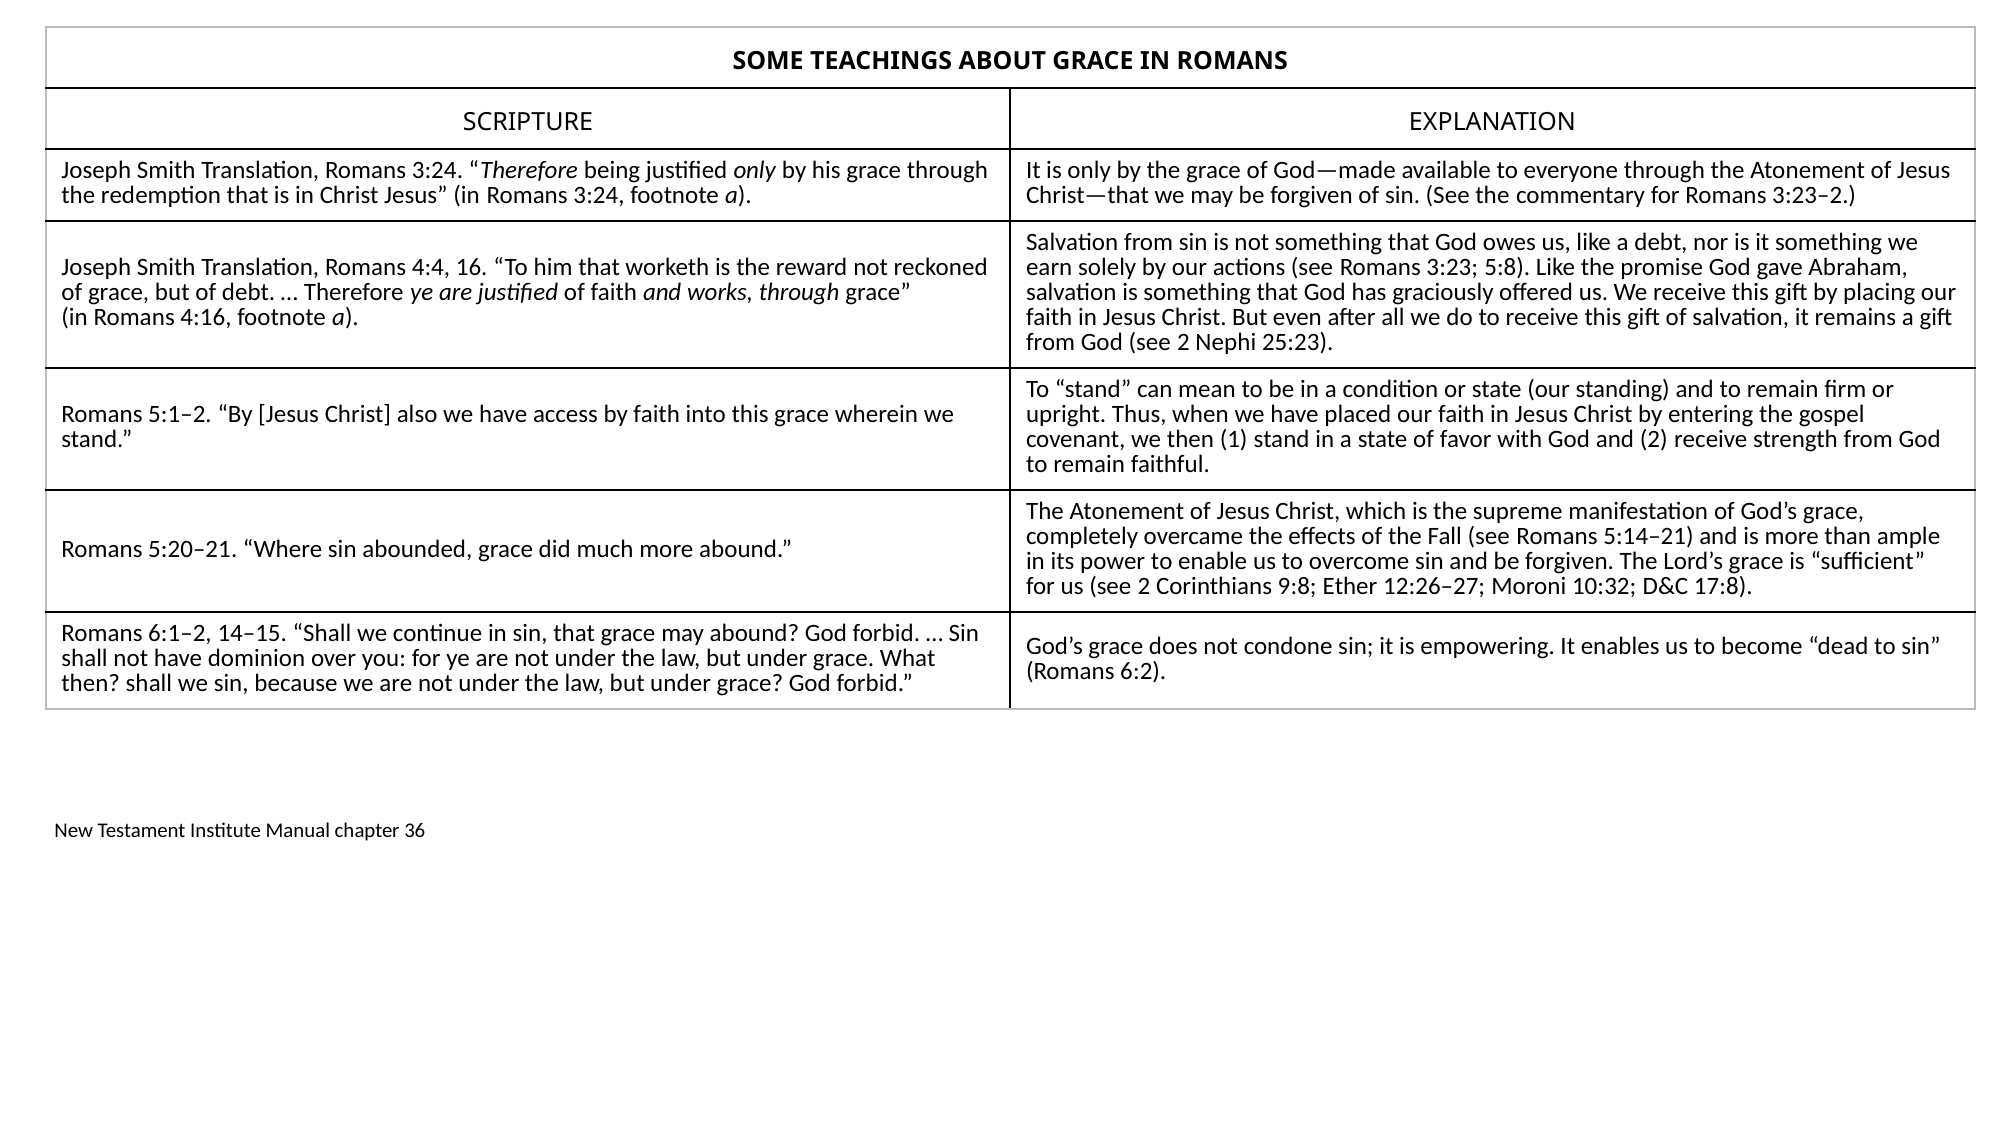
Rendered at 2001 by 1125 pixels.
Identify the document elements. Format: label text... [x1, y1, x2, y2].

table_cell Romans 6:1–2, 14–15. “Shall we continue in sin, that grace may abound? God forbid. … Sin shall not have dominion over you: for ye are not under the law, but under grace. What then? shall we sin, because we are not under the law, but under grace? God forbid.” [47, 613, 1009, 708]
table_cell Romans 5:20–21. “Where sin abounded, grace did much more abound.” [47, 491, 1009, 611]
table_cell SCRIPTURE [47, 89, 1009, 148]
table_cell God’s grace does not condone sin; it is empowering. It enables us to become “dead to sin” (Romans 6:2). [1011, 613, 1974, 708]
table_cell It is only by the grace of God—made available to everyone through the Atonement of Jesus Christ—that we may be forgiven of sin. (See the commentary for Romans 3:23–2.) [1011, 150, 1974, 220]
table_cell Romans 5:1–2. “By [Jesus Christ] also we have access by faith into this grace wherein we stand.” [47, 369, 1009, 489]
table_cell To “stand” can mean to be in a condition or state (our standing) and to remain firm or upright. Thus, when we have placed our faith in Jesus Christ by entering the gospel covenant, we then (1) stand in a state of favor with God and (2) receive strength from God to remain faithful. [1011, 369, 1974, 489]
text_box New Testament Institute Manual chapter 36 [39, 808, 949, 849]
table_cell Joseph Smith Translation, Romans 3:24. “Therefore being justified only by his grace through the redemption that is in Christ Jesus” (in Romans 3:24, footnote a). [47, 150, 1009, 220]
table_cell The Atonement of Jesus Christ, which is the supreme manifestation of God’s grace, completely overcame the effects of the Fall (see Romans 5:14–21) and is more than ample in its power to enable us to overcome sin and be forgiven. The Lord’s grace is “sufficient” for us (see 2 Corinthians 9:8; Ether 12:26–27; Moroni 10:32; D&C 17:8). [1011, 491, 1974, 611]
table_cell Joseph Smith Translation, Romans 4:4, 16. “To him that worketh is the reward not reckoned of grace, but of debt. … Therefore ye are justified of faith and works, through grace” (in Romans 4:16, footnote a). [47, 222, 1009, 367]
table_cell EXPLANATION [1011, 89, 1974, 148]
table_cell Salvation from sin is not something that God owes us, like a debt, nor is it something we earn solely by our actions (see Romans 3:23; 5:8). Like the promise God gave Abraham, salvation is something that God has graciously offered us. We receive this gift by placing our faith in Jesus Christ. But even after all we do to receive this gift of salvation, it remains a gift from God (see 2 Nephi 25:23). [1011, 222, 1974, 367]
table_header SOME TEACHINGS ABOUT GRACE IN ROMANS [47, 28, 1974, 87]
